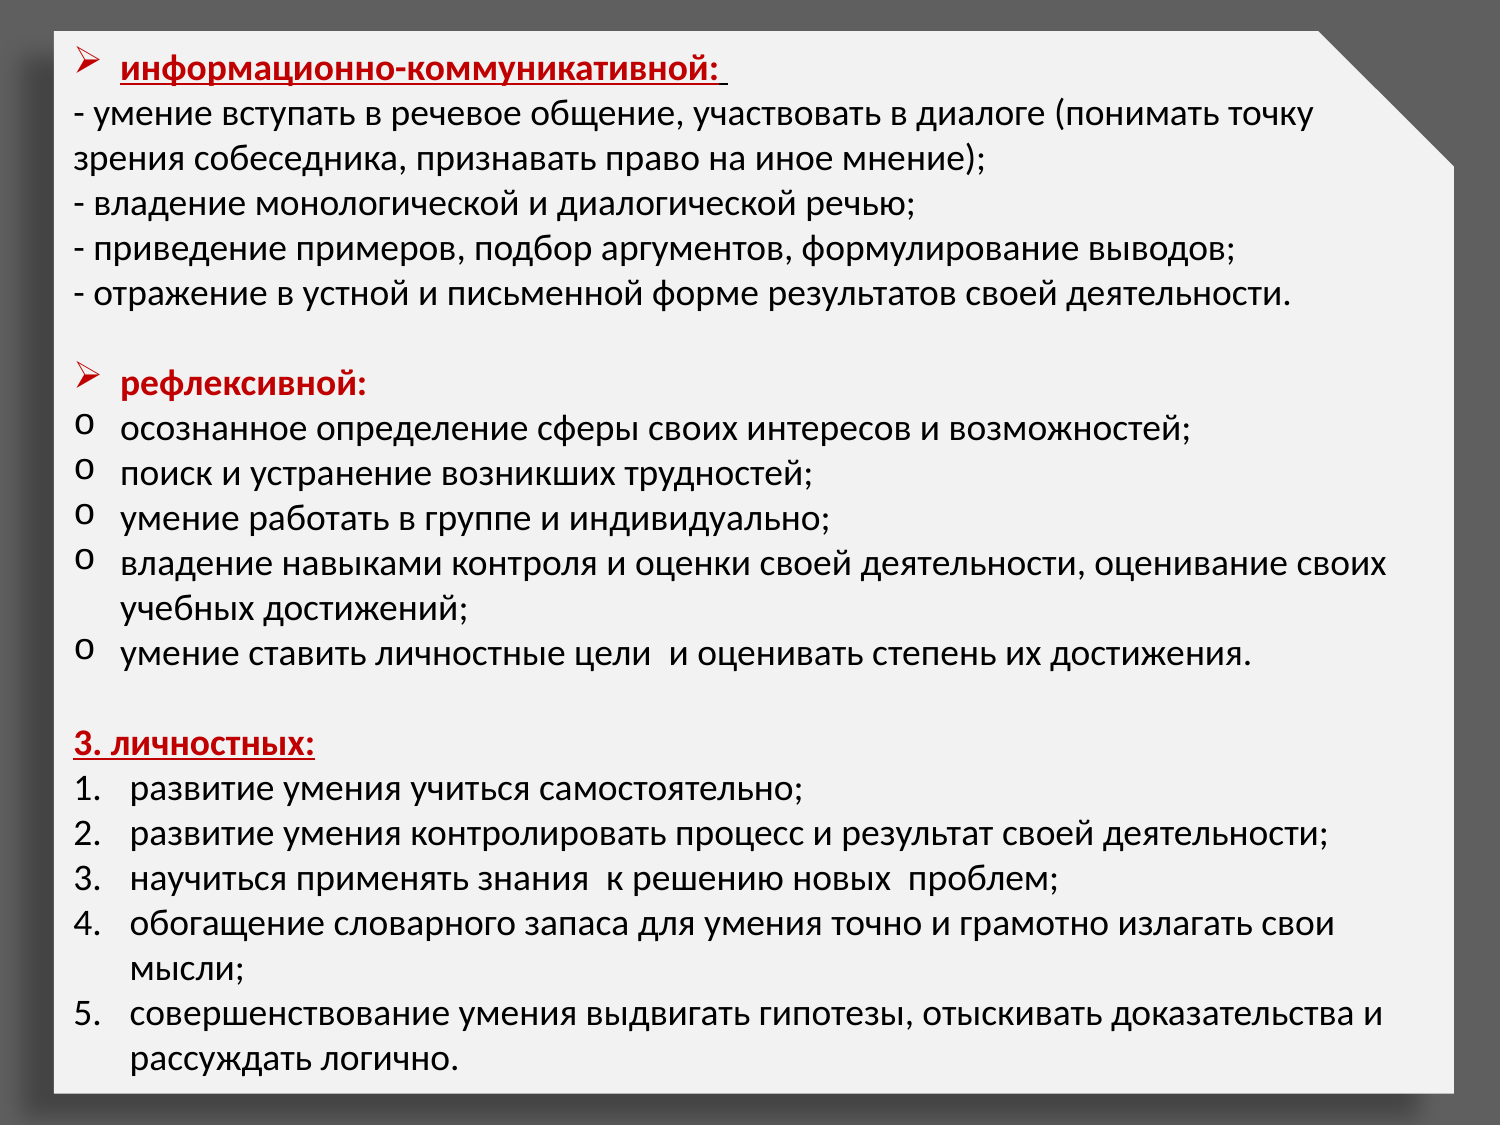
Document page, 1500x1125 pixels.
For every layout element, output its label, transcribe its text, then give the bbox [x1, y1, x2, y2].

text_box информационно-коммуникативной: - умение вступать в речевое общение, участвовать в диалоге (понимать точку зрения собеседника, признавать право на иное мнение); - владение монологической и диалогической речью; - приведение примеров, подбор аргументов, формулирование выводов; - отражение в устной и письменной форме результатов своей деятельности. рефлексивной: осознанное определение сферы своих интересов и возможностей; поиск и устранение возникших трудностей; умение работать в группе и индивидуально; владение навыками контроля и оценки своей деятельности, оценивание своих учебных достижений; умение ставить личностные цели и оценивать степень их достижения. 3. личностных: развитие умения учиться самостоятельно; развитие умения контролировать процесс и результат своей деятельности; научиться применять знания к решению новых проблем; обогащение словарного запаса для умения точно и грамотно излагать свои мысли; совершенствование умения выдвигать гипотезы, отыскивать доказательства и рассуждать логично. [58, 35, 1430, 1085]
text_box [51, 28, 1457, 1096]
text_box [0, 0, 1500, 1125]
